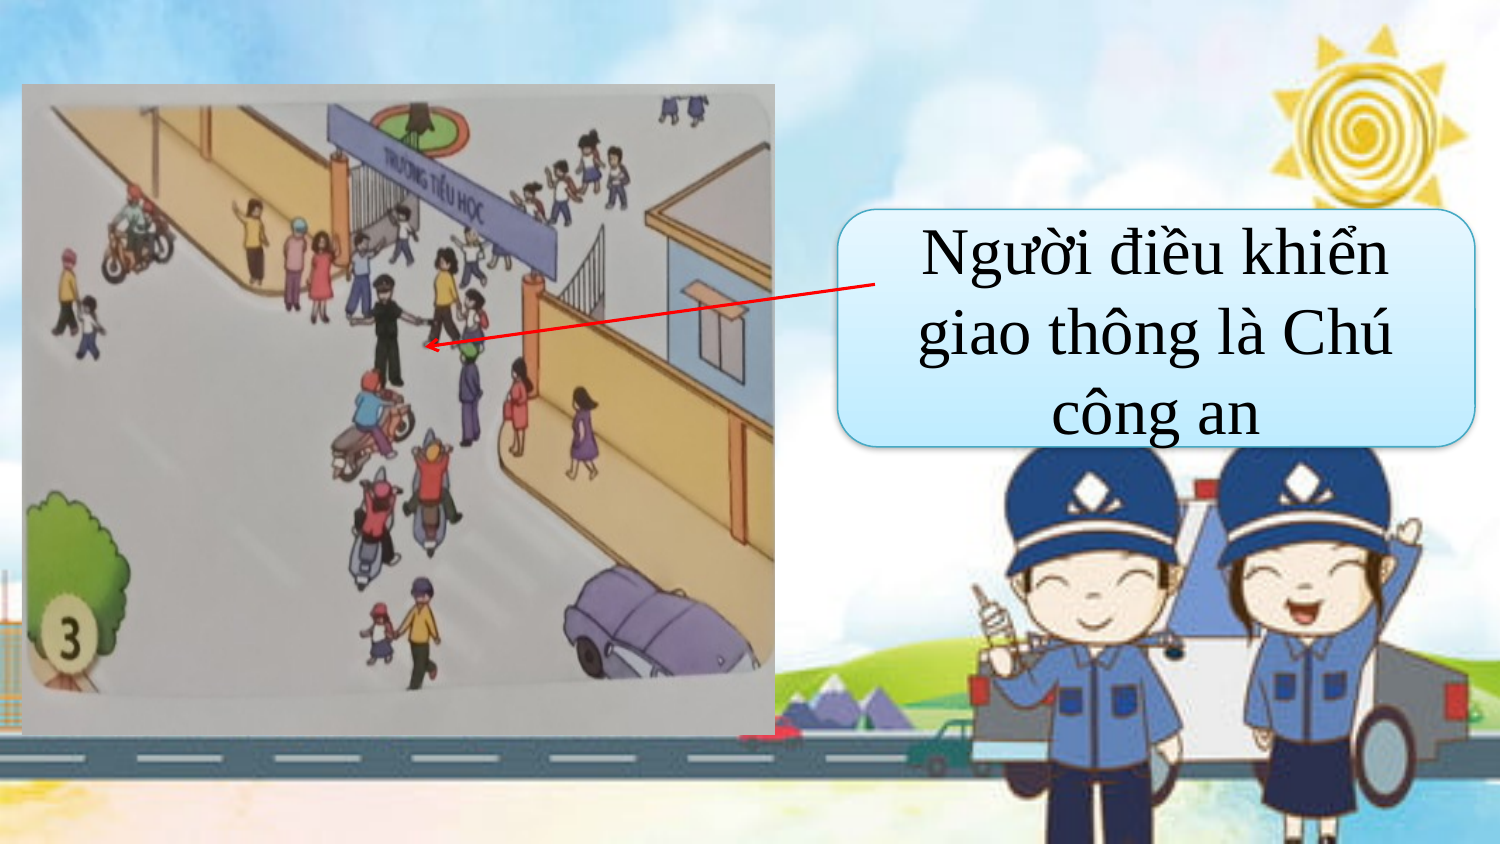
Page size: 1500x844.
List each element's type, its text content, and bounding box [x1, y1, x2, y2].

picture [0, 0, 1500, 844]
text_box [424, 284, 876, 347]
text_box Người điều khiển giao thông là Chú công an [836, 208, 1476, 448]
